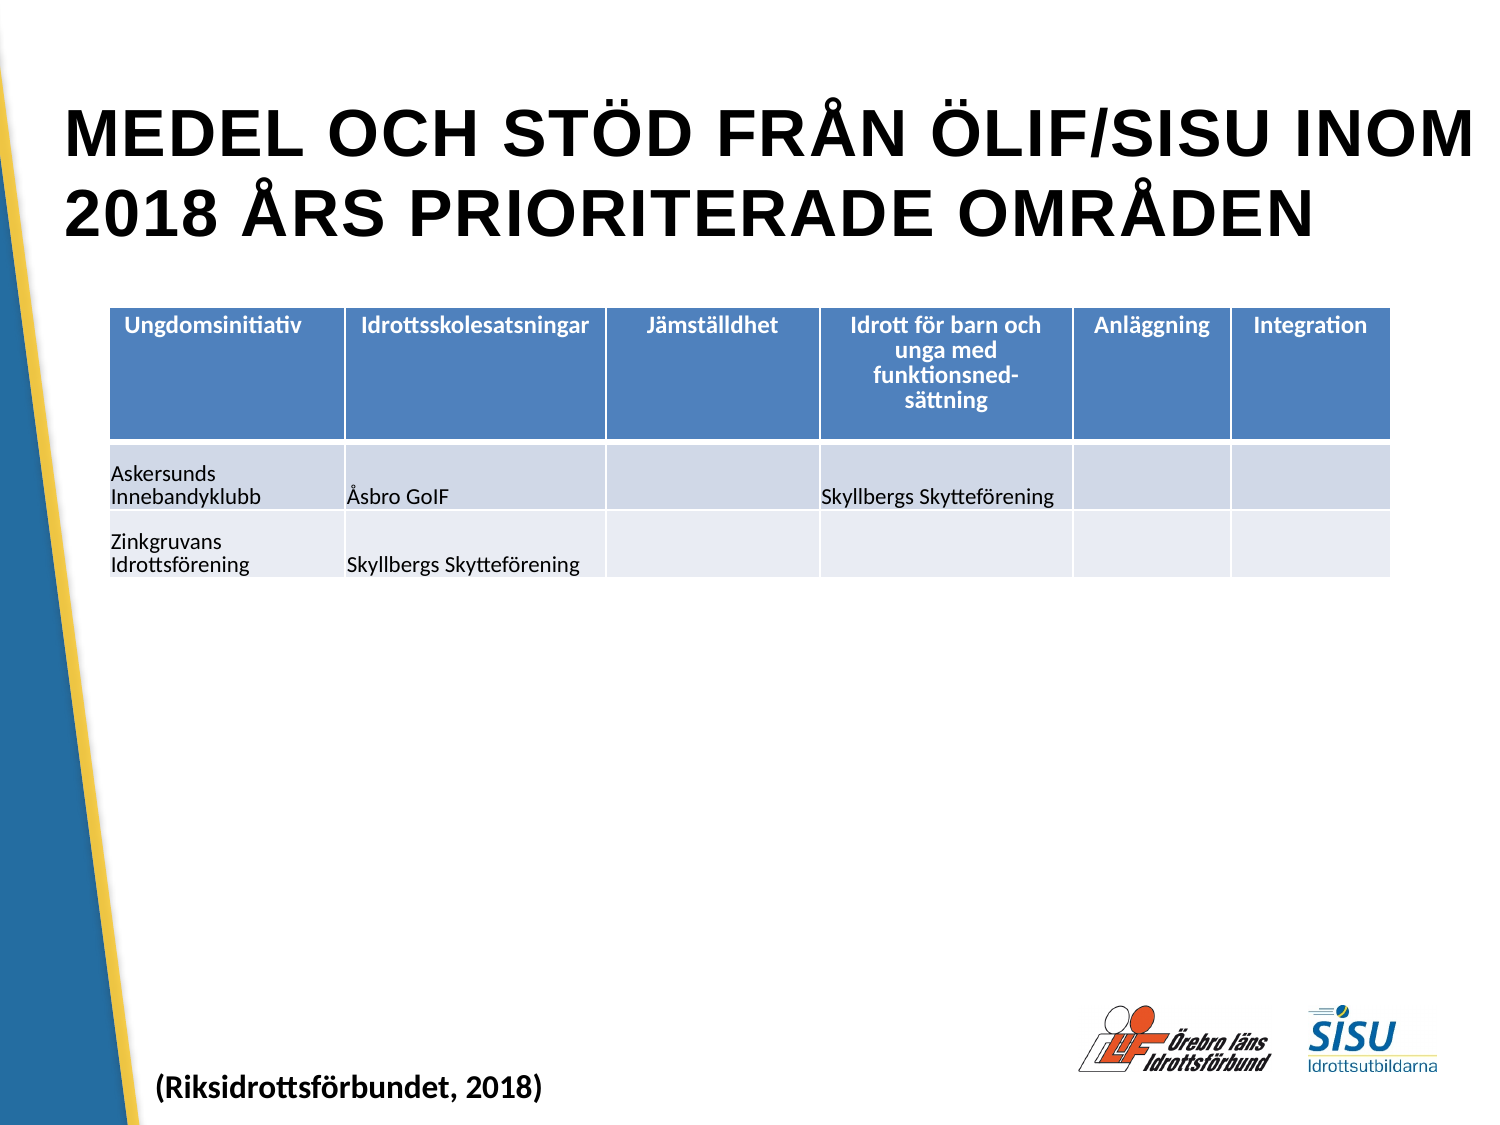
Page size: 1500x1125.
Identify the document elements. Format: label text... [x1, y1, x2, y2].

table_cell Zinkgruvans Idrottsförening [110, 511, 344, 577]
table_cell [1074, 511, 1230, 577]
table_cell Askersunds Innebandyklubb [110, 445, 344, 509]
table_header Idrottsskolesatsningar [346, 308, 605, 439]
table_cell [1232, 511, 1390, 577]
picture [1308, 1005, 1437, 1072]
table_header Ungdomsinitiativ [110, 308, 344, 439]
table_header Jämställdhet [607, 308, 819, 439]
text_box (Riksidrottsförbundet, 2018) [139, 1057, 559, 1113]
table_cell [607, 445, 819, 509]
table_cell [821, 511, 1072, 577]
table_cell Åsbro GoIF [346, 445, 605, 509]
table_cell [1074, 445, 1230, 509]
table_cell Skyllbergs Skytteförening [346, 511, 605, 577]
table_header Anläggning [1074, 308, 1230, 439]
table_cell Skyllbergs Skytteförening [821, 445, 1072, 509]
picture [1078, 1005, 1272, 1072]
table_cell [607, 511, 819, 577]
table_header Idrott för barn och unga med funktionsned-sättning [821, 308, 1072, 439]
table_cell [1232, 445, 1390, 509]
title MEDEL OCH STÖD FRÅN ÖLIF/SISU INOM 2018 ÅRS PRIORITERADE OMRÅDEN [49, 76, 1500, 264]
table_header Integration [1232, 308, 1390, 439]
